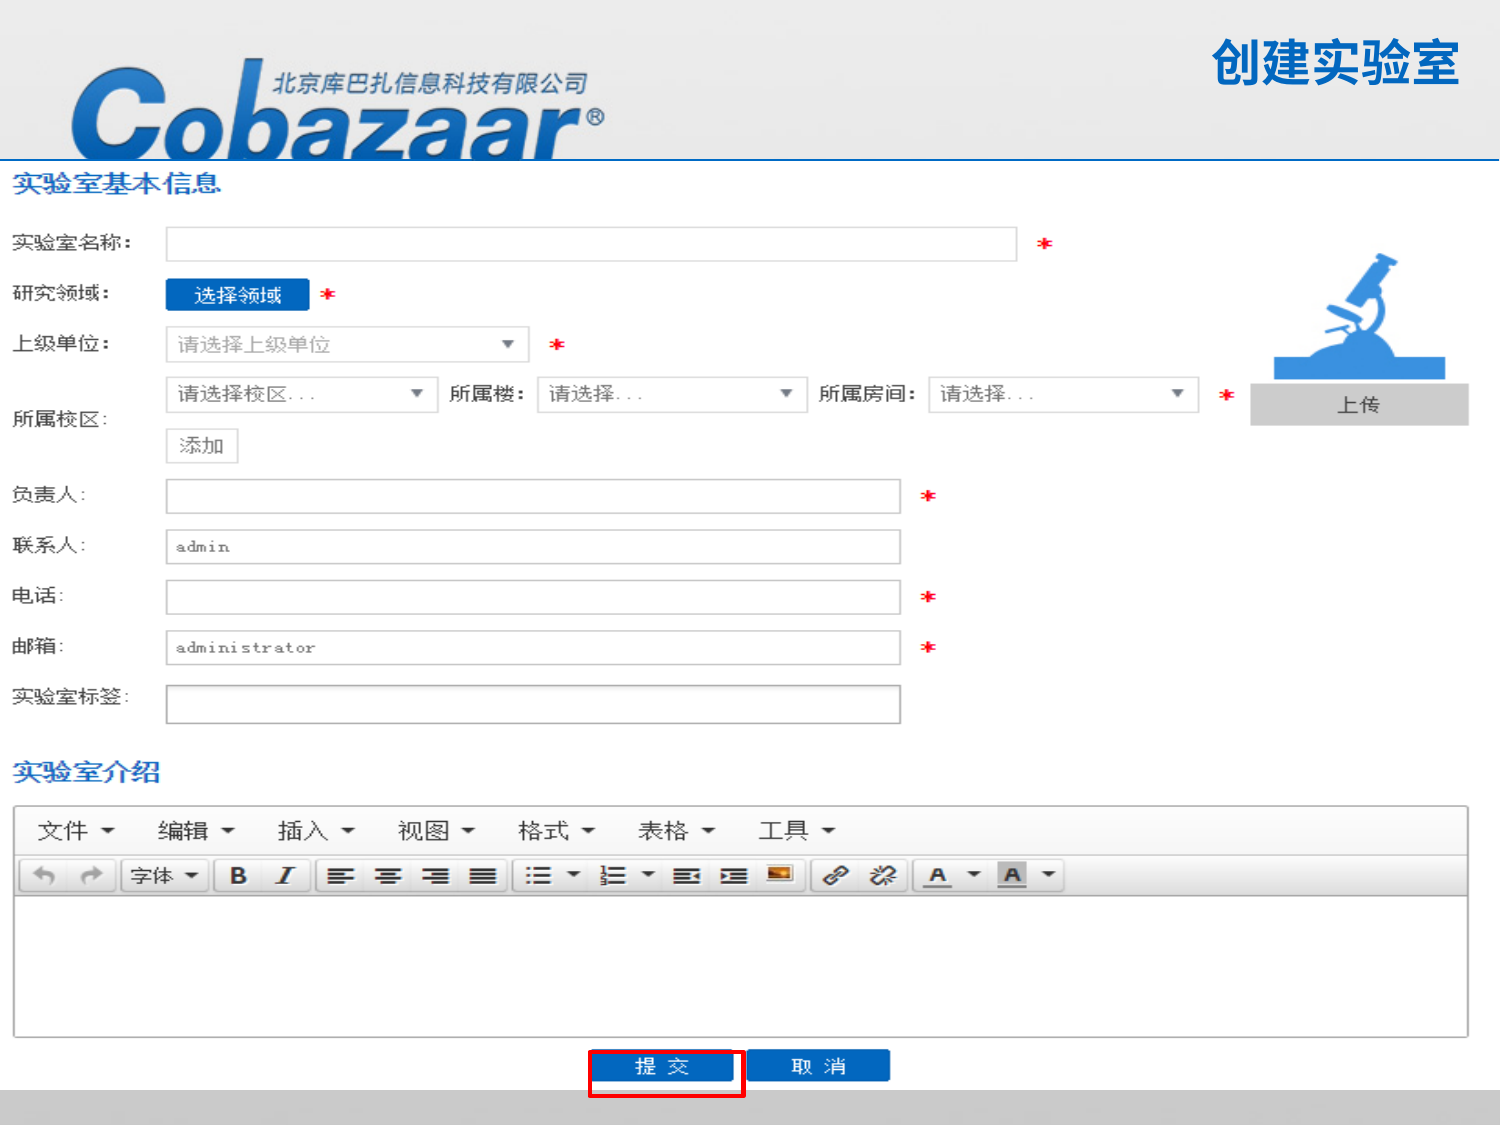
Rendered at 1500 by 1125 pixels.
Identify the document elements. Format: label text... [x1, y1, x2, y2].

text_box 创建实验室 [844, 24, 1477, 100]
picture [0, 0, 1500, 1125]
